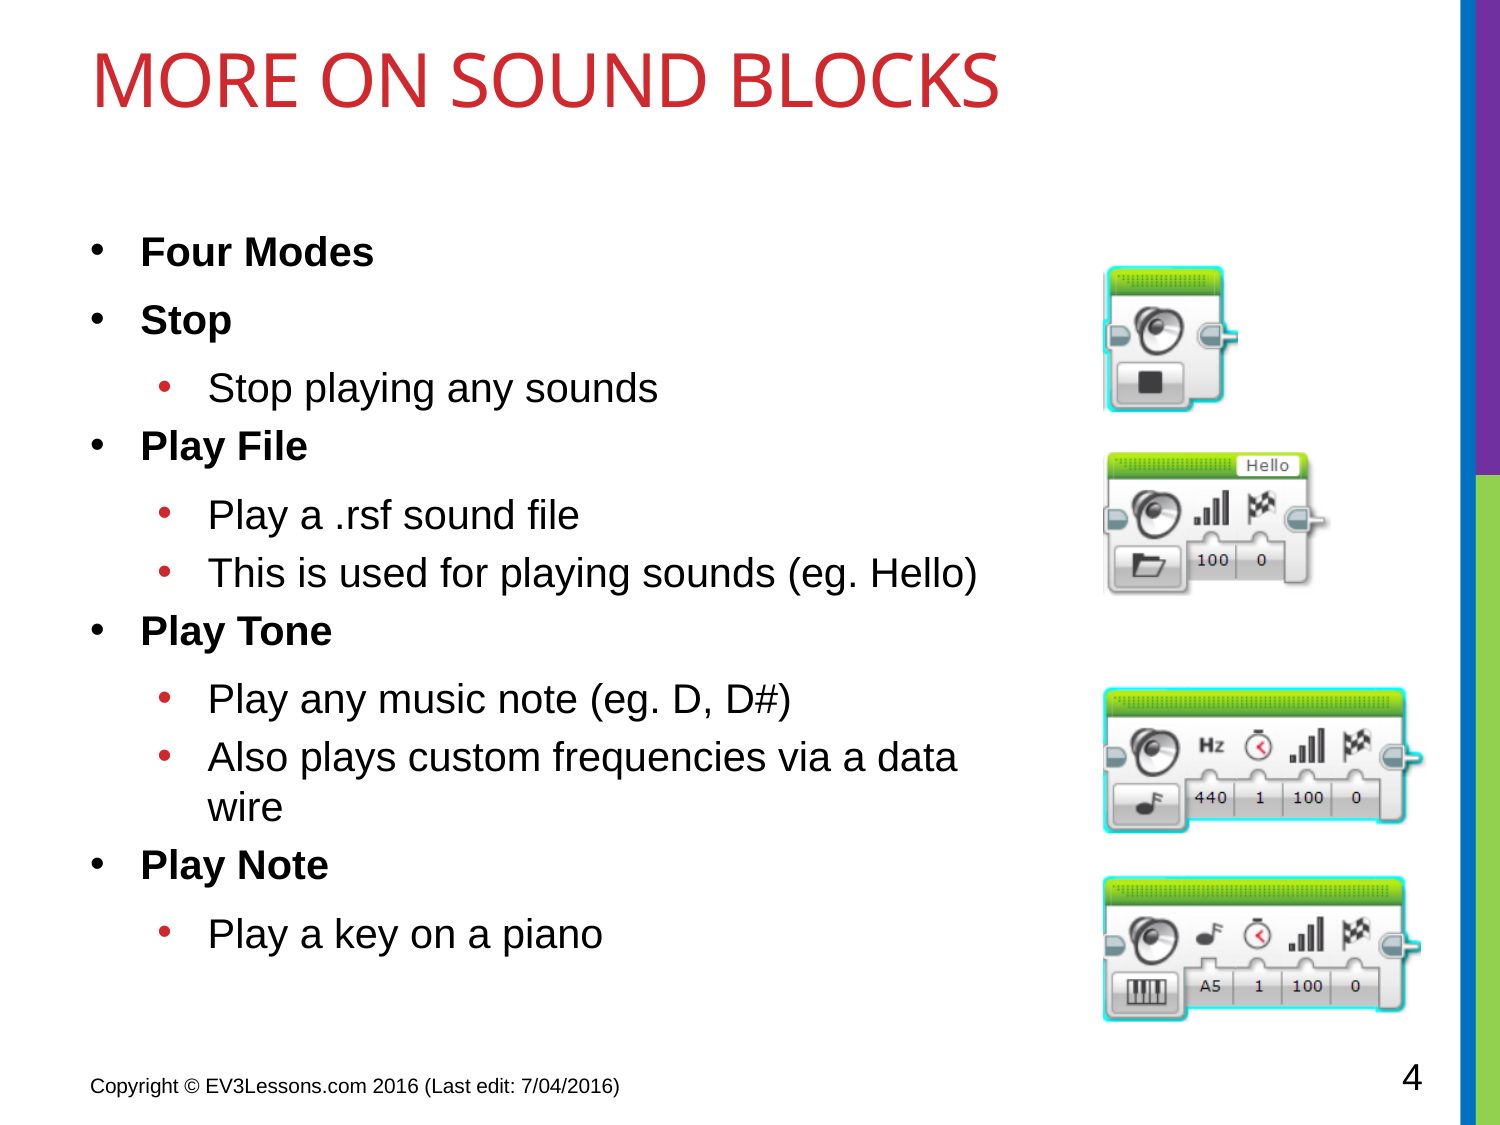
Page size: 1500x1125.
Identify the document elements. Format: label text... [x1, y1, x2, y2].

picture [1103, 669, 1429, 852]
picture [1103, 863, 1421, 1034]
footer Copyright © EV3Lessons.com 2016 (Last edit: 7/04/2016) [75, 1065, 638, 1112]
picture [1103, 260, 1239, 417]
picture [1103, 446, 1331, 601]
slide_number 4 [1387, 1045, 1491, 1106]
title MORE ON Sound Blocks [75, 25, 1428, 250]
list Four Modes Stop Stop playing any sounds Play File Play a .rsf sound file This is used for playing sounds (eg. Hello) Play Tone Play any music note (eg. D, D#) Also plays custom frequencies via a data wire Play Note Play a key on a piano [75, 217, 1004, 1005]
